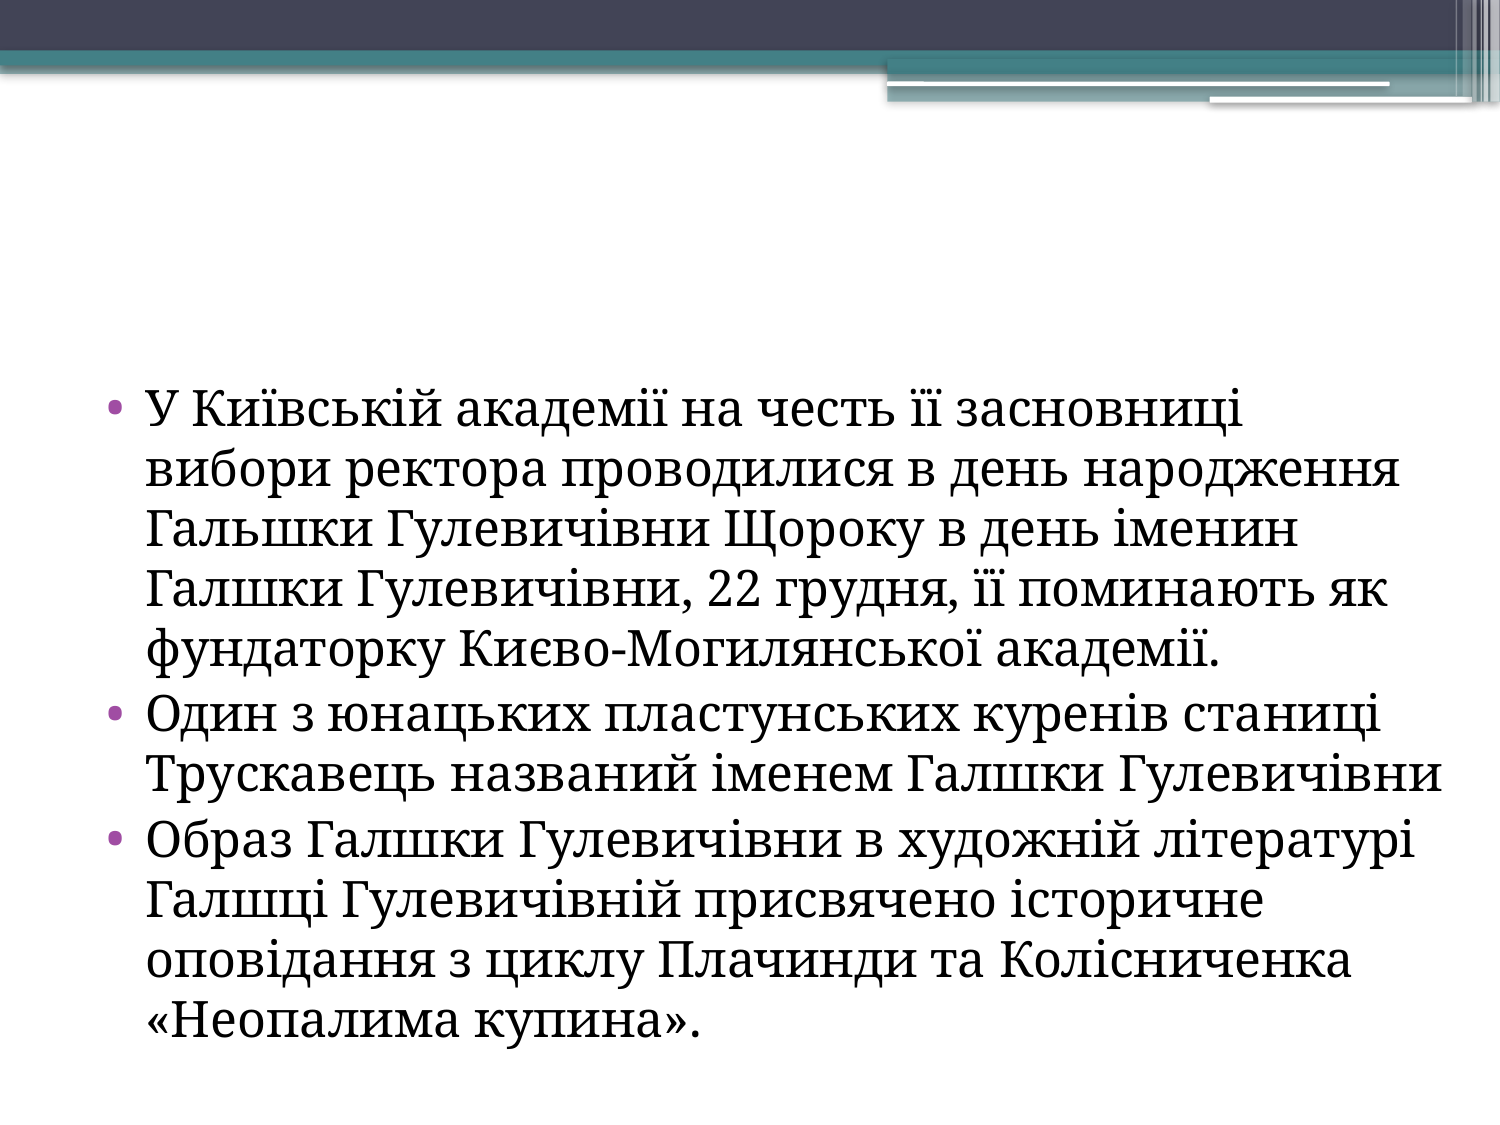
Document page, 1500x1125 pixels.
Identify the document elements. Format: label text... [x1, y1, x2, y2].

list У Київській академії на честь її засновниці вибори ректора проводилися в день народження Гальшки Гулевичівни Щороку в день іменин Галшки Гулевичівни, 22 грудня, її поминають як фундаторку Києво-Могилянської академії. Один з юнацьких пластунських куренів станиці Трускавець названий іменем Галшки Гулевичівни Образ Галшки Гулевичівни в художній літературі Галшці Гулевичівній присвячено історичне оповідання з циклу Плачинди та Колісниченка «Неопалима купина». [75, 368, 1459, 1079]
